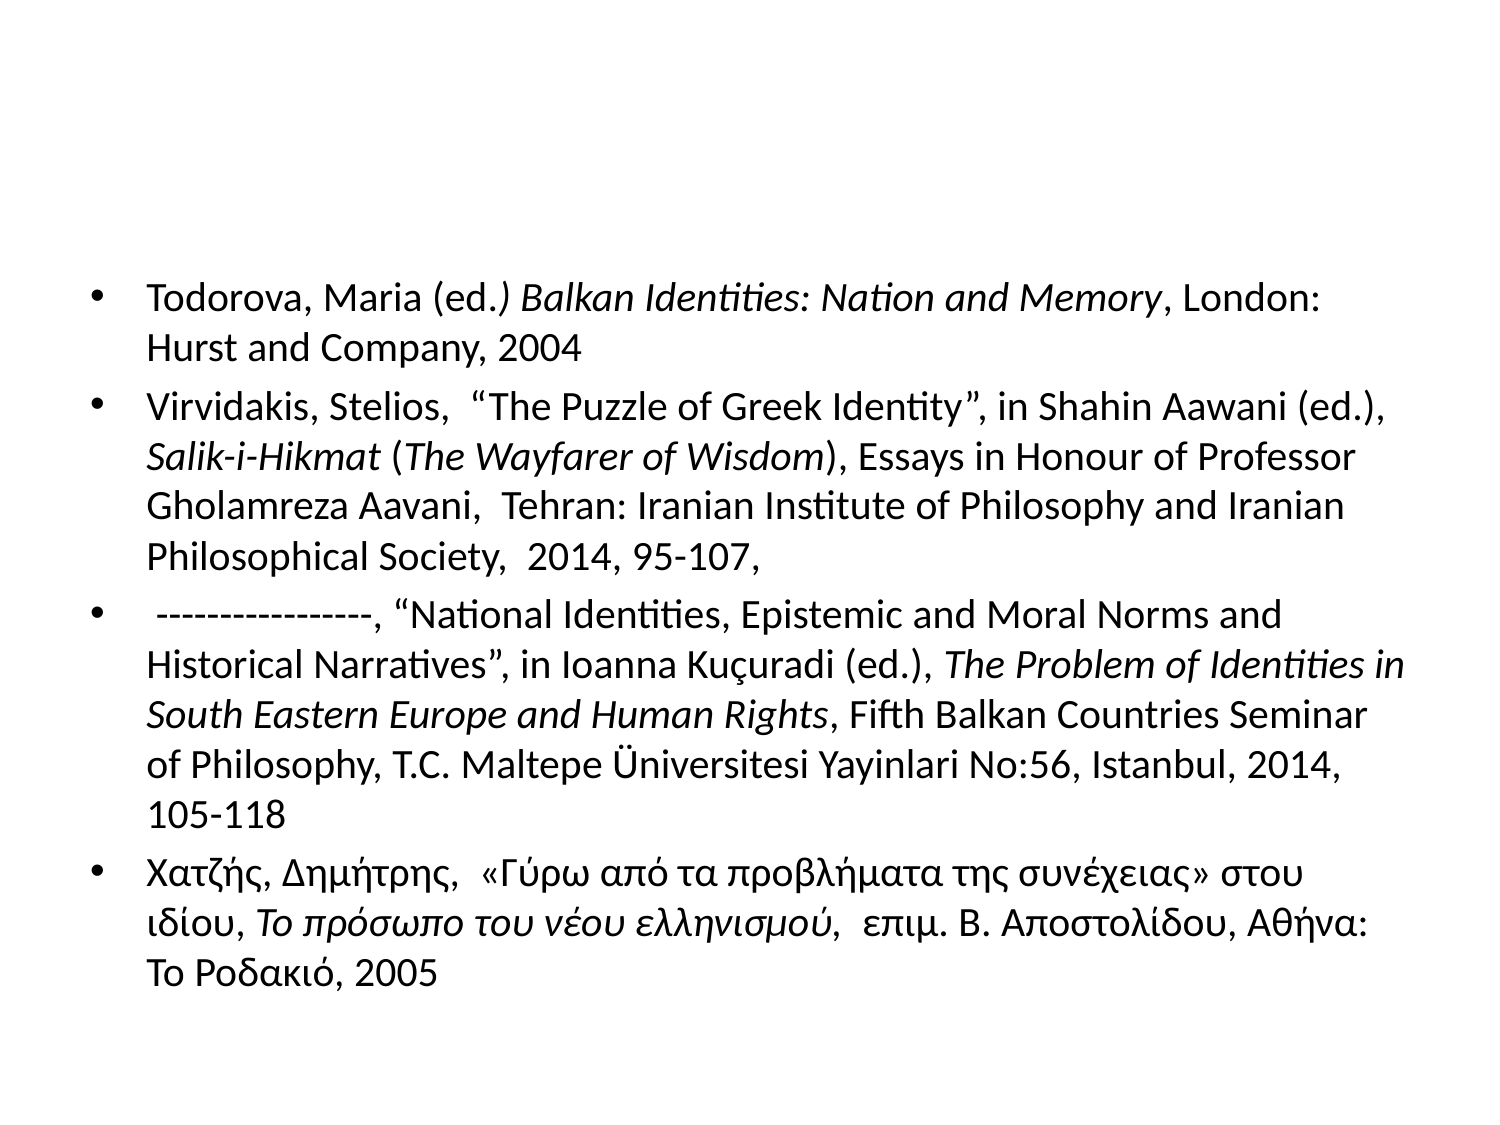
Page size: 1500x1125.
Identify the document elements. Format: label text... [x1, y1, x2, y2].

list Todorova, Maria (ed.) Balkan Identities: Nation and Memory, London: Hurst and Company, 2004 Virvidakis, Stelios, “The Puzzle of Greek Identity”, in Shahin Aawani (ed.), Salik-i-Hikmat (The Wayfarer of Wisdom), Essays in Honour of Professor Gholamreza Aavani, Tehran: Iranian Institute of Philosophy and Iranian Philosophical Society, 2014, 95-107, -----------------, “National Identities, Epistemic and Moral Norms and Historical Narratives”, in Ioanna Kuçuradi (ed.), The Problem of Identities in South Eastern Europe and Human Rights, Fifth Balkan Countries Seminar of Philosophy, T.C. Maltepe Üniversitesi Yayinlari No:56, Istanbul, 2014, 105-118 Χατζής, Δημήτρης, «Γύρω από τα προβλήματα της συνέχειας» στου ιδίου, Το πρόσωπο του νέου ελληνισμού, επιμ. Β. Αποστολίδου, Αθήνα: To Ροδακιό, 2005 [74, 262, 1426, 1006]
